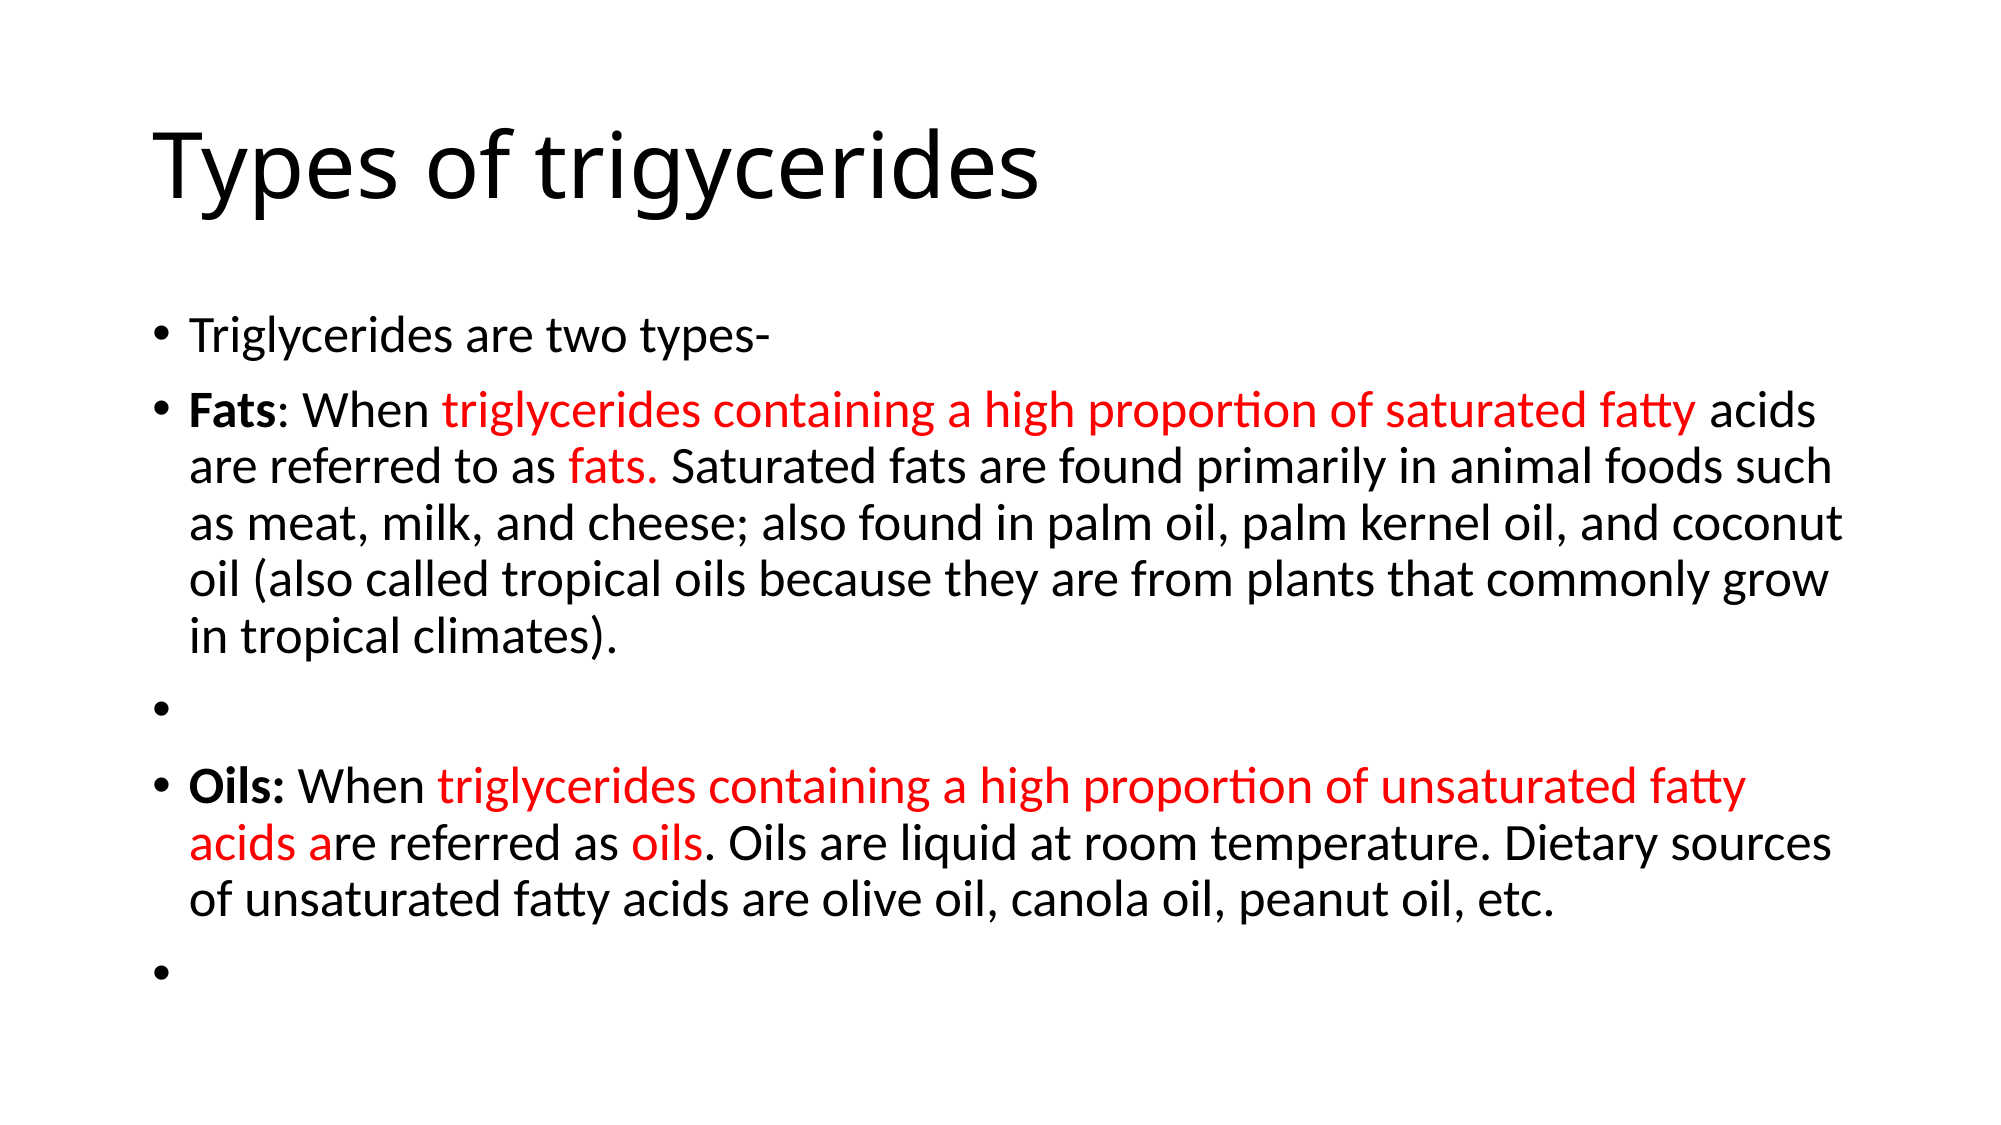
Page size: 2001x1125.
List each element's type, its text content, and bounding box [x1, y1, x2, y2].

title Types of trigycerides [137, 59, 1863, 278]
list Triglycerides are two types- Fats: When triglycerides containing a high proportion of saturated fatty acids are referred to as fats. Saturated fats are found primarily in animal foods such as meat, milk, and cheese; also found in palm oil, palm kernel oil, and coconut oil (also called tropical oils because they are from plants that commonly grow in tropical climates). Oils: When triglycerides containing a high proportion of unsaturated fatty acids are referred as oils. Oils are liquid at room temperature. Dietary sources of unsaturated fatty acids are olive oil, canola oil, peanut oil, etc. [137, 299, 1863, 1014]
